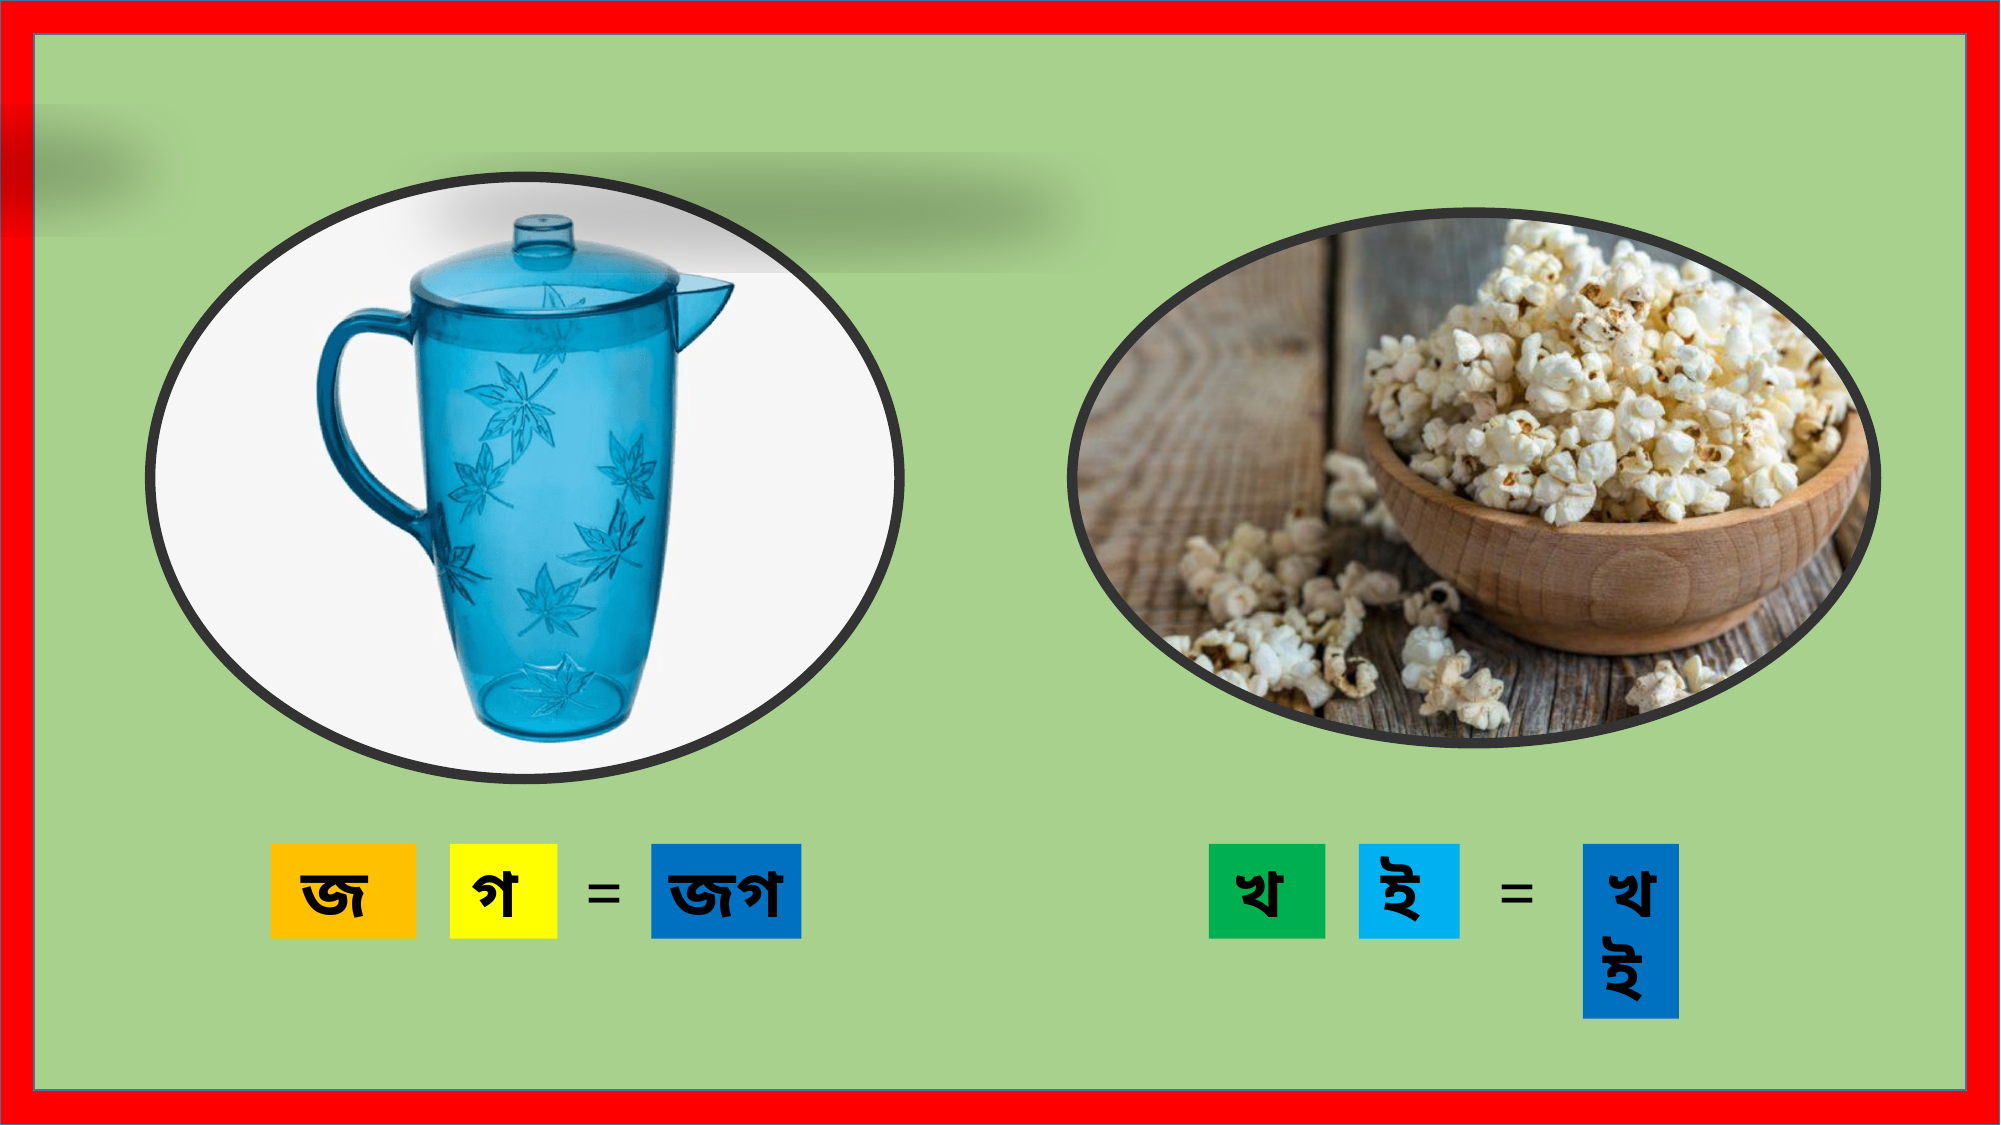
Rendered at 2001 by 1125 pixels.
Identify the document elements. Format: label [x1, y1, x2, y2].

picture [150, 176, 900, 780]
picture [1072, 212, 1877, 744]
text_box [0, 0, 2000, 1125]
